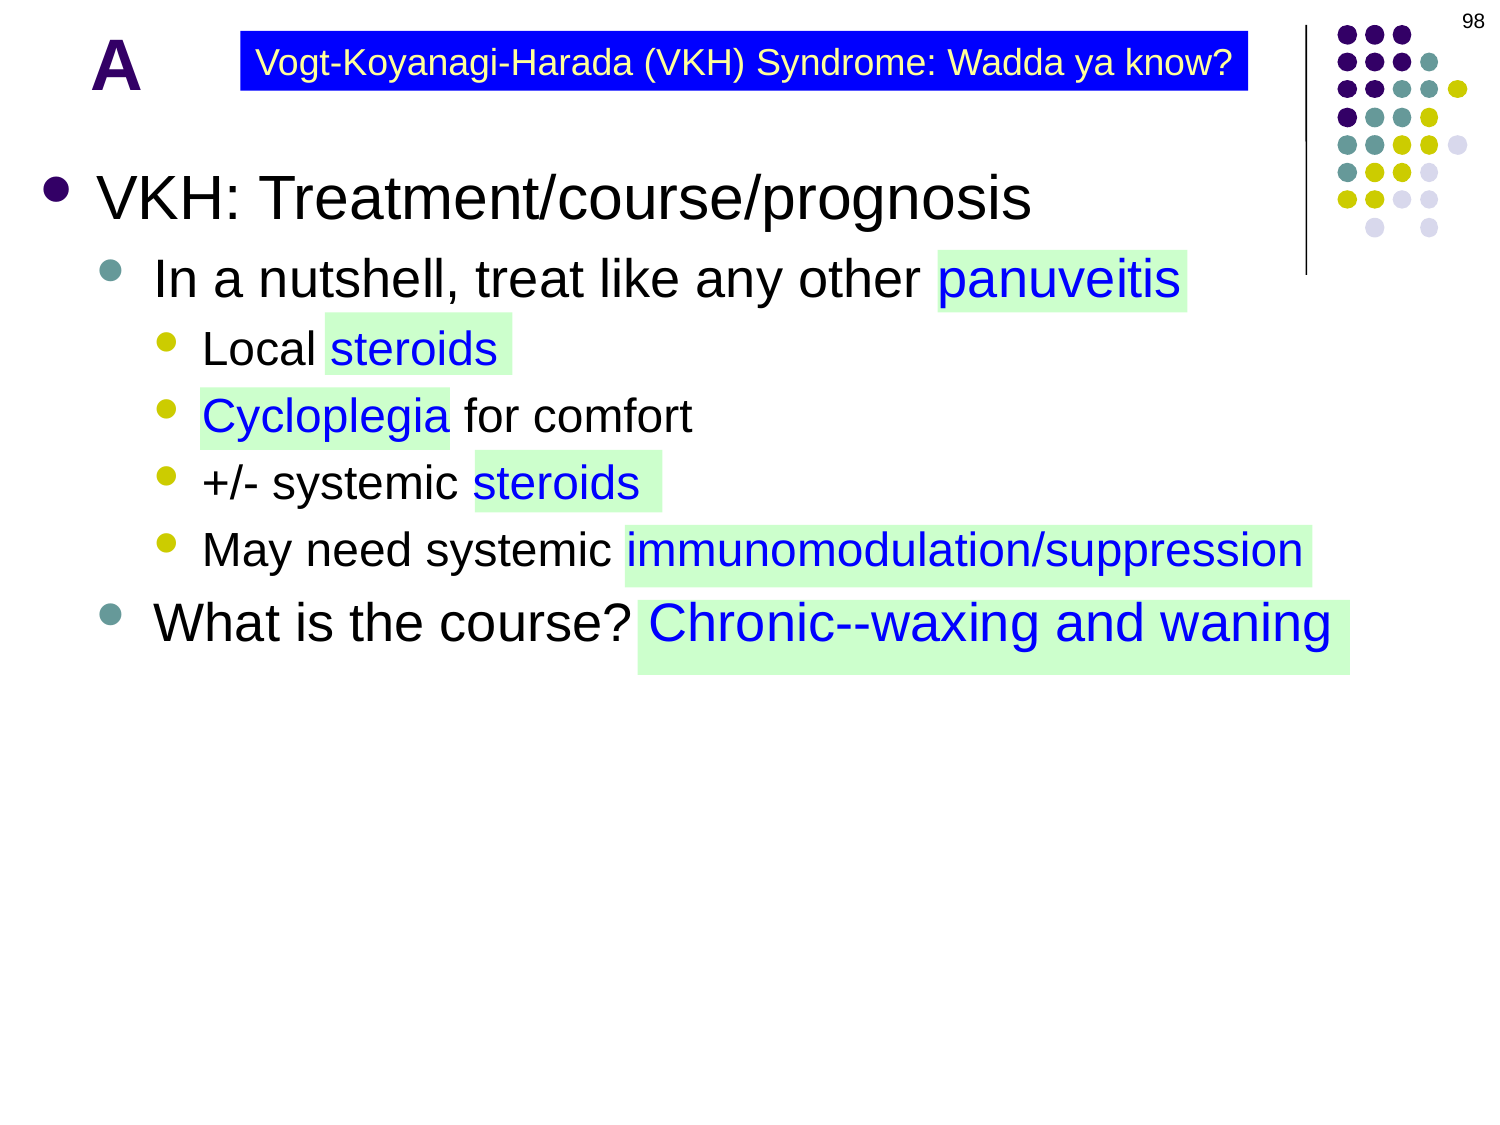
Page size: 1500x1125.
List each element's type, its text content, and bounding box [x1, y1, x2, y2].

list VKH: Treatment/course/prognosis In a nutshell, treat like any other panuveitis Local steroids Cycloplegia for comfort +/- systemic steroids May need systemic immunomodulation/suppression What is the course? Chronic--waxing and waning [24, 149, 1463, 1075]
slide_number 98 [1149, 0, 1500, 75]
title A [75, 20, 1313, 113]
